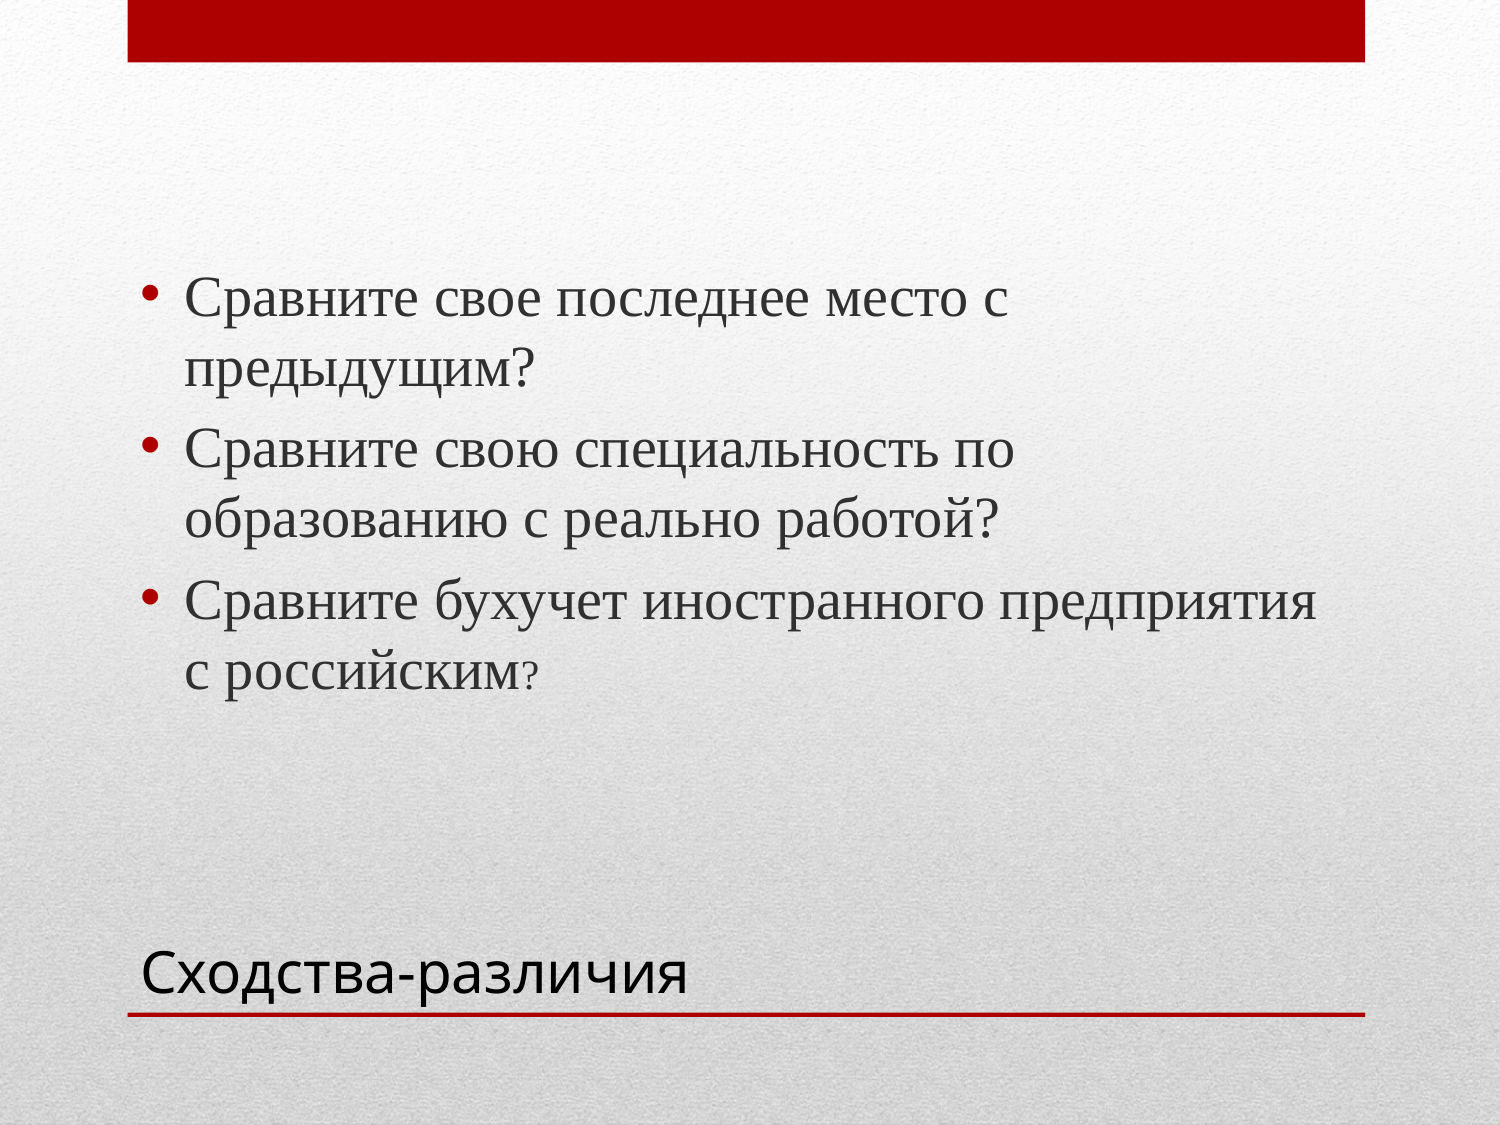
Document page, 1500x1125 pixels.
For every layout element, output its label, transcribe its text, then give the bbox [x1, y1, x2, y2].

list Сравните свое последнее место с предыдущим? Сравните свою специальность по образованию с реально работой? Сравните бухучет иностранного предприятия с российским? [124, 112, 1363, 906]
title Сходства-различия [124, 906, 1238, 1013]
